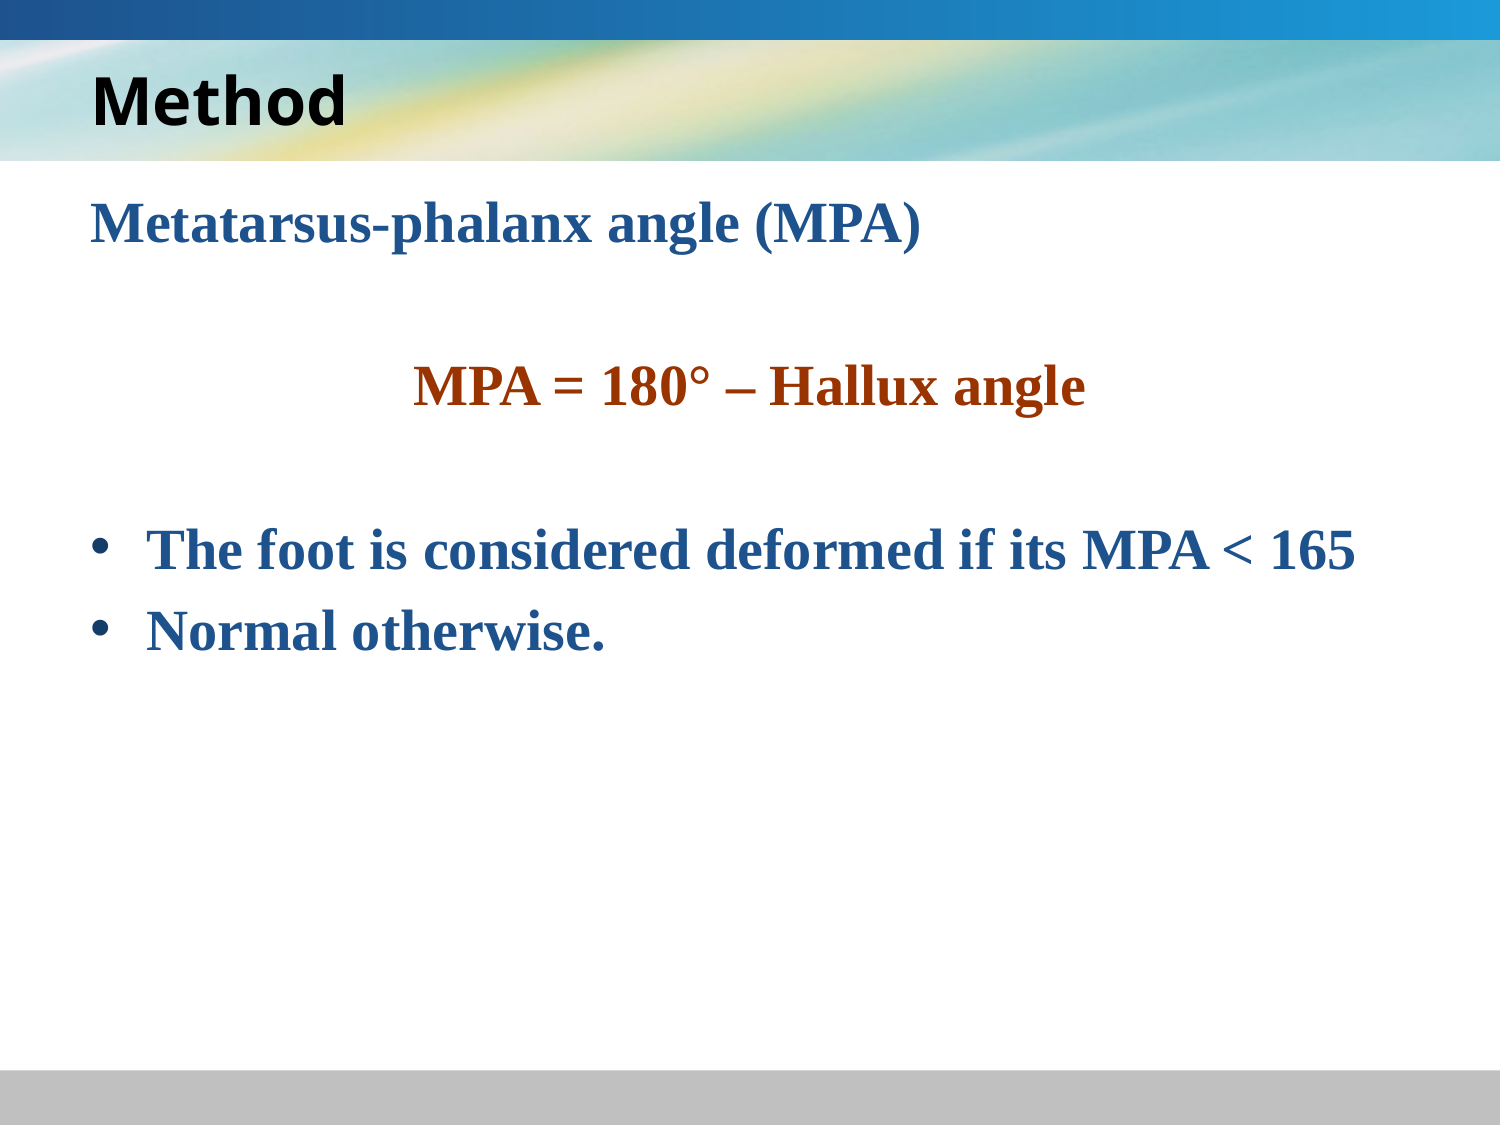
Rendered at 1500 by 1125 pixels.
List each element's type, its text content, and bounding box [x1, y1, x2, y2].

list Metatarsus-phalanx angle (MPA) MPA = 180° – Hallux angle The foot is considered deformed if its MPA < 165 Normal otherwise. [74, 176, 1426, 1038]
title Method [74, 52, 1426, 145]
picture [0, 39, 1500, 161]
